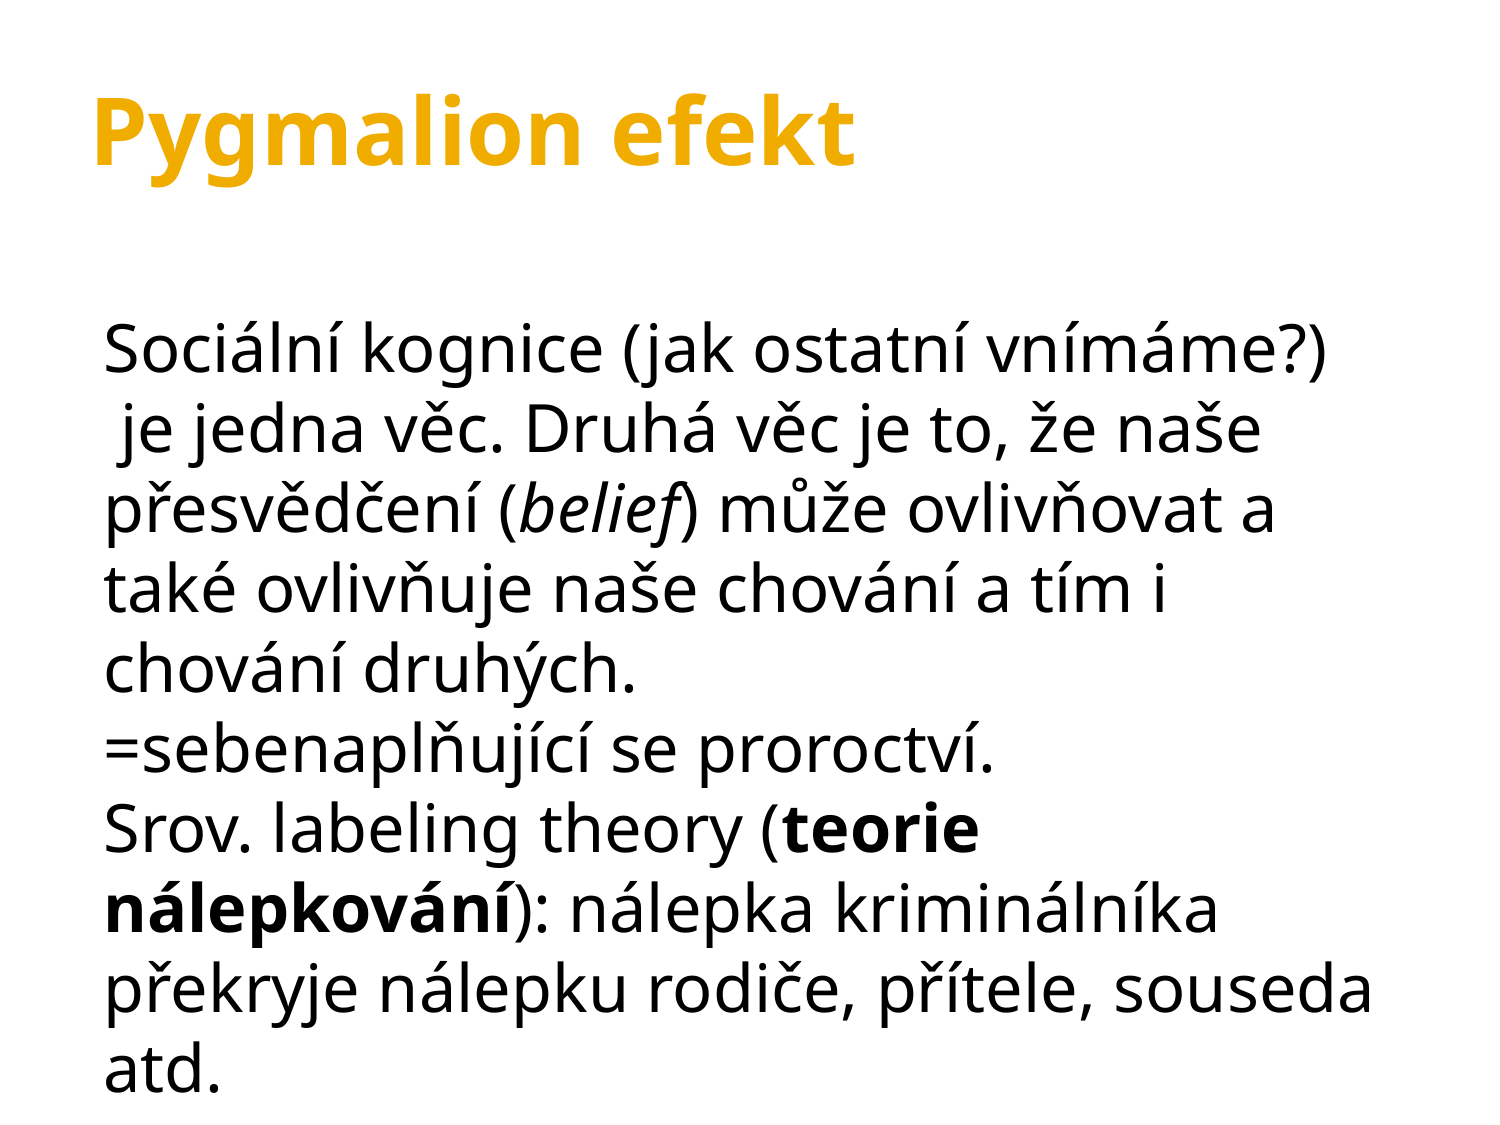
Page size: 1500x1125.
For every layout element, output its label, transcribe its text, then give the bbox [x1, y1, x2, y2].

text_box Pygmalion efekt [75, 25, 1425, 231]
text_box Sociální kognice (jak ostatní vnímáme?) je jedna věc. Druhá věc je to, že naše přesvědčení (belief) může ovlivňovat a také ovlivňuje naše chování a tím i chování druhých. =sebenaplňující se proroctví. Srov. labeling theory (teorie nálepkování): nálepka kriminálníka překryje nálepku rodiče, přítele, souseda atd. [75, 291, 1425, 1050]
